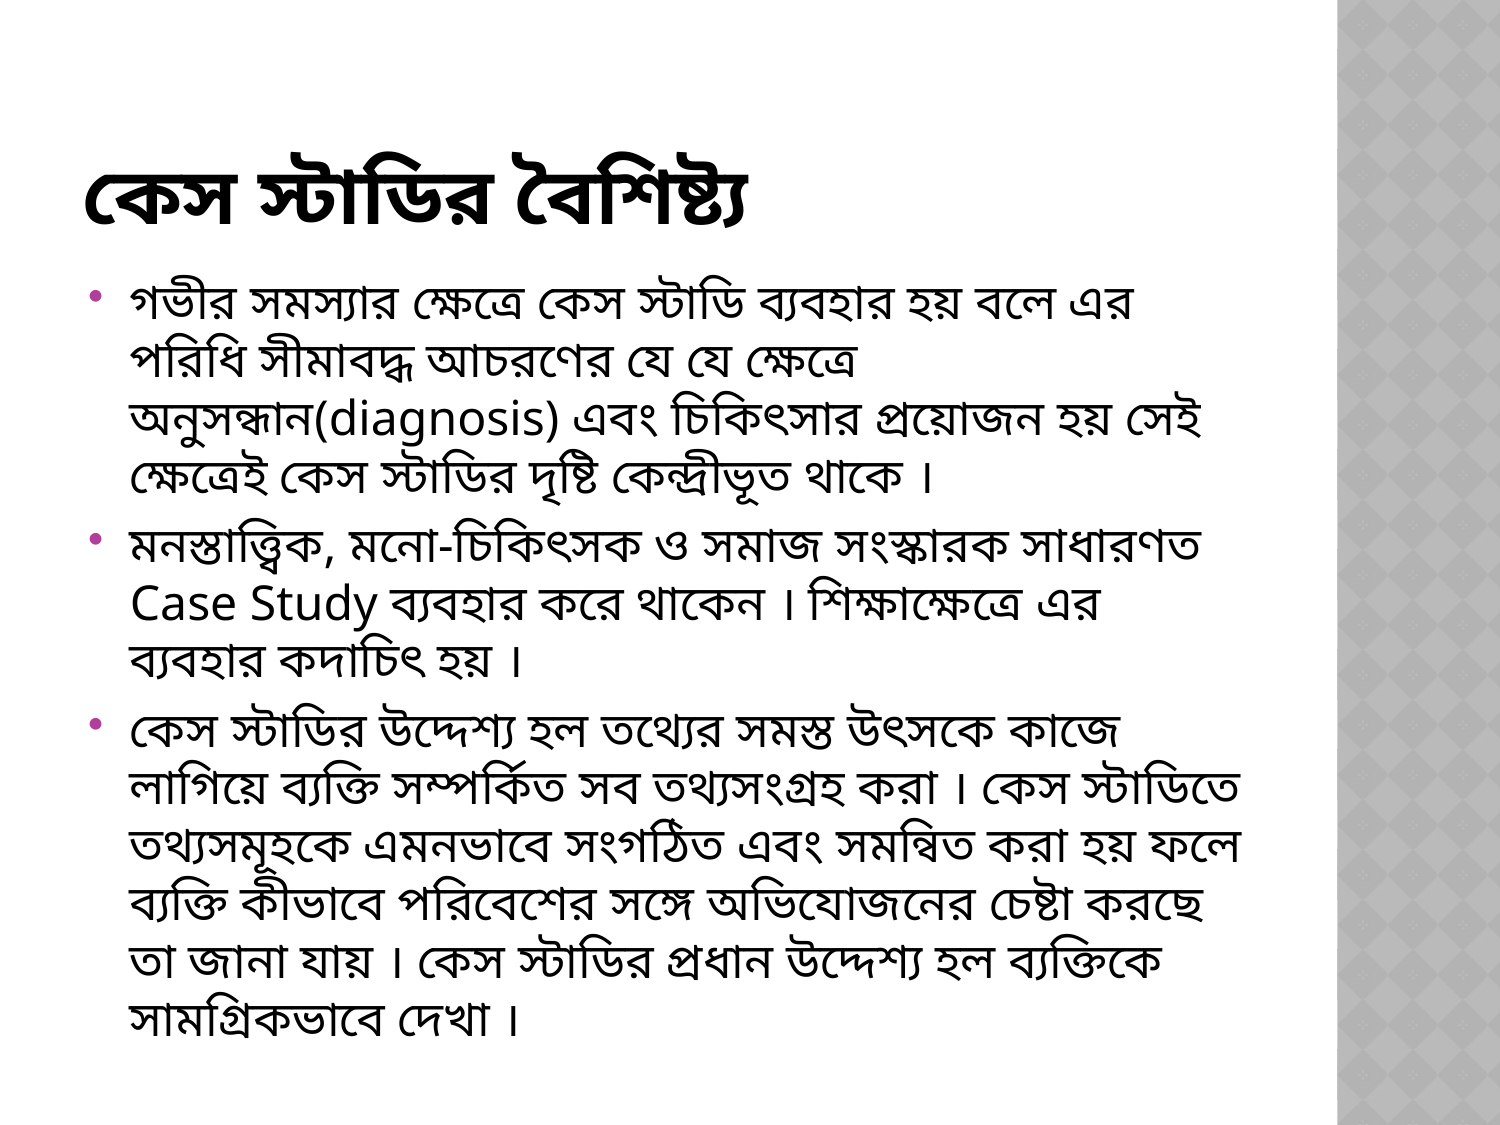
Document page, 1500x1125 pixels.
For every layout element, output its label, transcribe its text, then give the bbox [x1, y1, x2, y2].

list গভীর সমস্যার ক্ষেত্রে কেস স্টাডি ব্যবহার হয় বলে এর পরিধি সীমাবদ্ধ আচরণের যে যে ক্ষেত্রে অনুসন্ধান(diagnosis) এবং চিকিৎসার প্রয়োজন হয় সেই ক্ষেত্রেই কেস স্টাডির দৃষ্টি কেন্দ্রীভূত থাকে । মনস্তাত্ত্বিক, মনো-চিকিৎসক ও সমাজ সংস্কারক সাধারণত Case Study ব্যবহার করে থাকেন । শিক্ষাক্ষেত্রে এর ব্যবহার কদাচিৎ হয় । কেস স্টাডির উদ্দেশ্য হল তথ্যের সমস্ত উৎসকে কাজে লাগিয়ে ব্যক্তি সম্পর্কিত সব তথ্যসংগ্রহ করা । কেস স্টাডিতে তথ্যসমূহকে এমনভাবে সংগঠিত এবং সমন্বিত করা হয় ফলে ব্যক্তি কীভাবে পরিবেশের সঙ্গে অভিযোজনের চেষ্টা করছে তা জানা যায় । কেস স্টাডির প্রধান উদ্দেশ্য হল ব্যক্তিকে সামগ্রিকভাবে দেখা । [75, 264, 1263, 1059]
title কেস স্টাডির বৈশিষ্ট্য [75, 52, 1263, 240]
